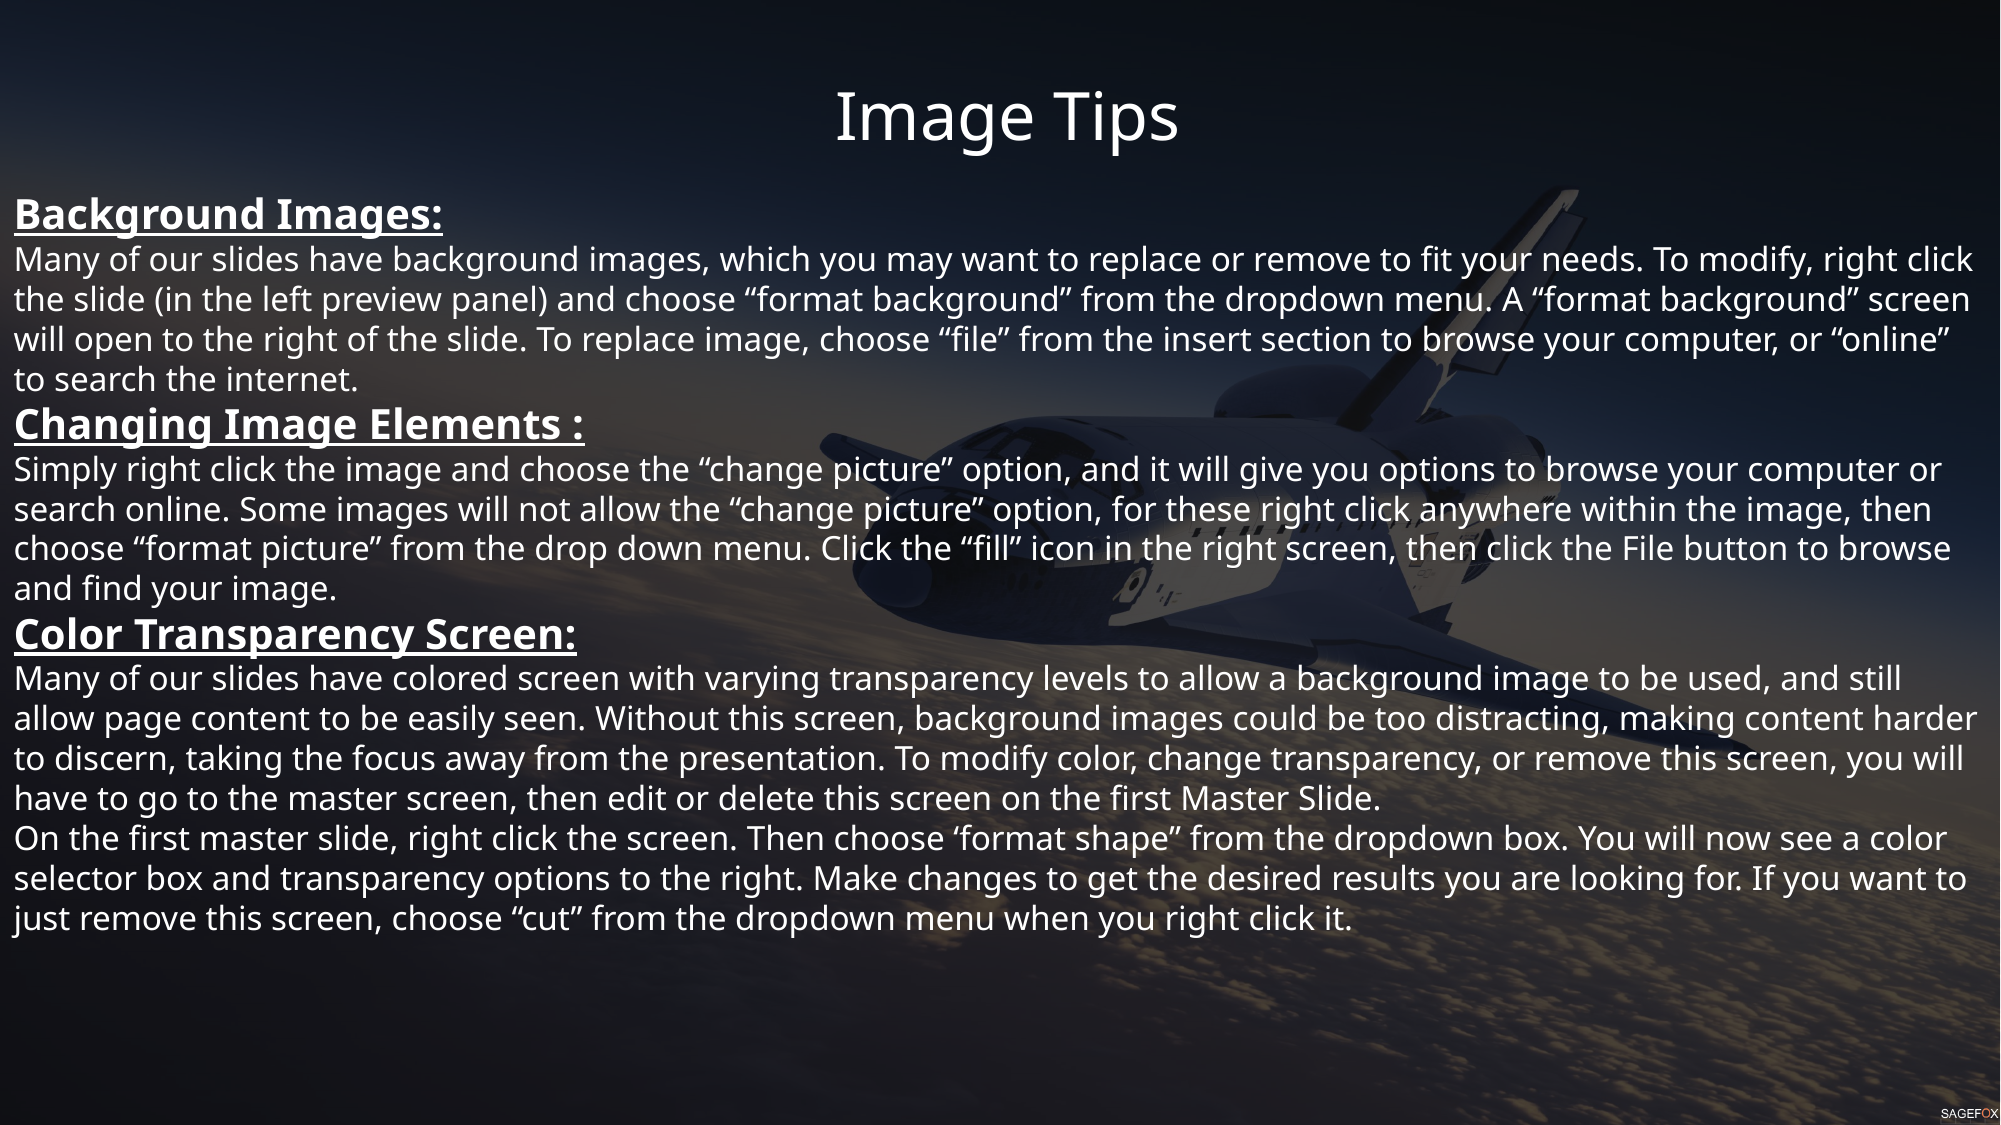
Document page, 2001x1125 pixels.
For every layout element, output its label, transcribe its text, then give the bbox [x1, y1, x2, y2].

title Image Tips [597, 59, 1420, 177]
text_box Background Images: Many of our slides have background images, which you may want to replace or remove to fit your needs. To modify, right click the slide (in the left preview panel) and choose “format background” from the dropdown menu. A “format background” screen will open to the right of the slide. To replace image, choose “file” from the insert section to browse your computer, or “online” to search the internet. Changing Image Elements : Simply right click the image and choose the “change picture” option, and it will give you options to browse your computer or search online. Some images will not allow the “change picture” option, for these right click anywhere within the image, then choose “format picture” from the drop down menu. Click the “fill” icon in the right screen, then click the File button to browse and find your image. Color Transparency Screen: Many of our slides have colored screen with varying transparency levels to allow a background image to be used, and still allow page content to be easily seen. Without this screen, background images could be too distracting, making content harder to discern, taking the focus away from the presentation. To modify color, change transparency, or remove this screen, you will have to go to the master screen, then edit or delete this screen on the first Master Slide. On the first master slide, right click the screen. Then choose ‘format shape” from the dropdown box. You will now see a color selector box and transparency options to the right. Make changes to get the desired results you are looking for. If you want to just remove this screen, choose “cut” from the dropdown menu when you right click it. [0, 0, 2000, 1125]
